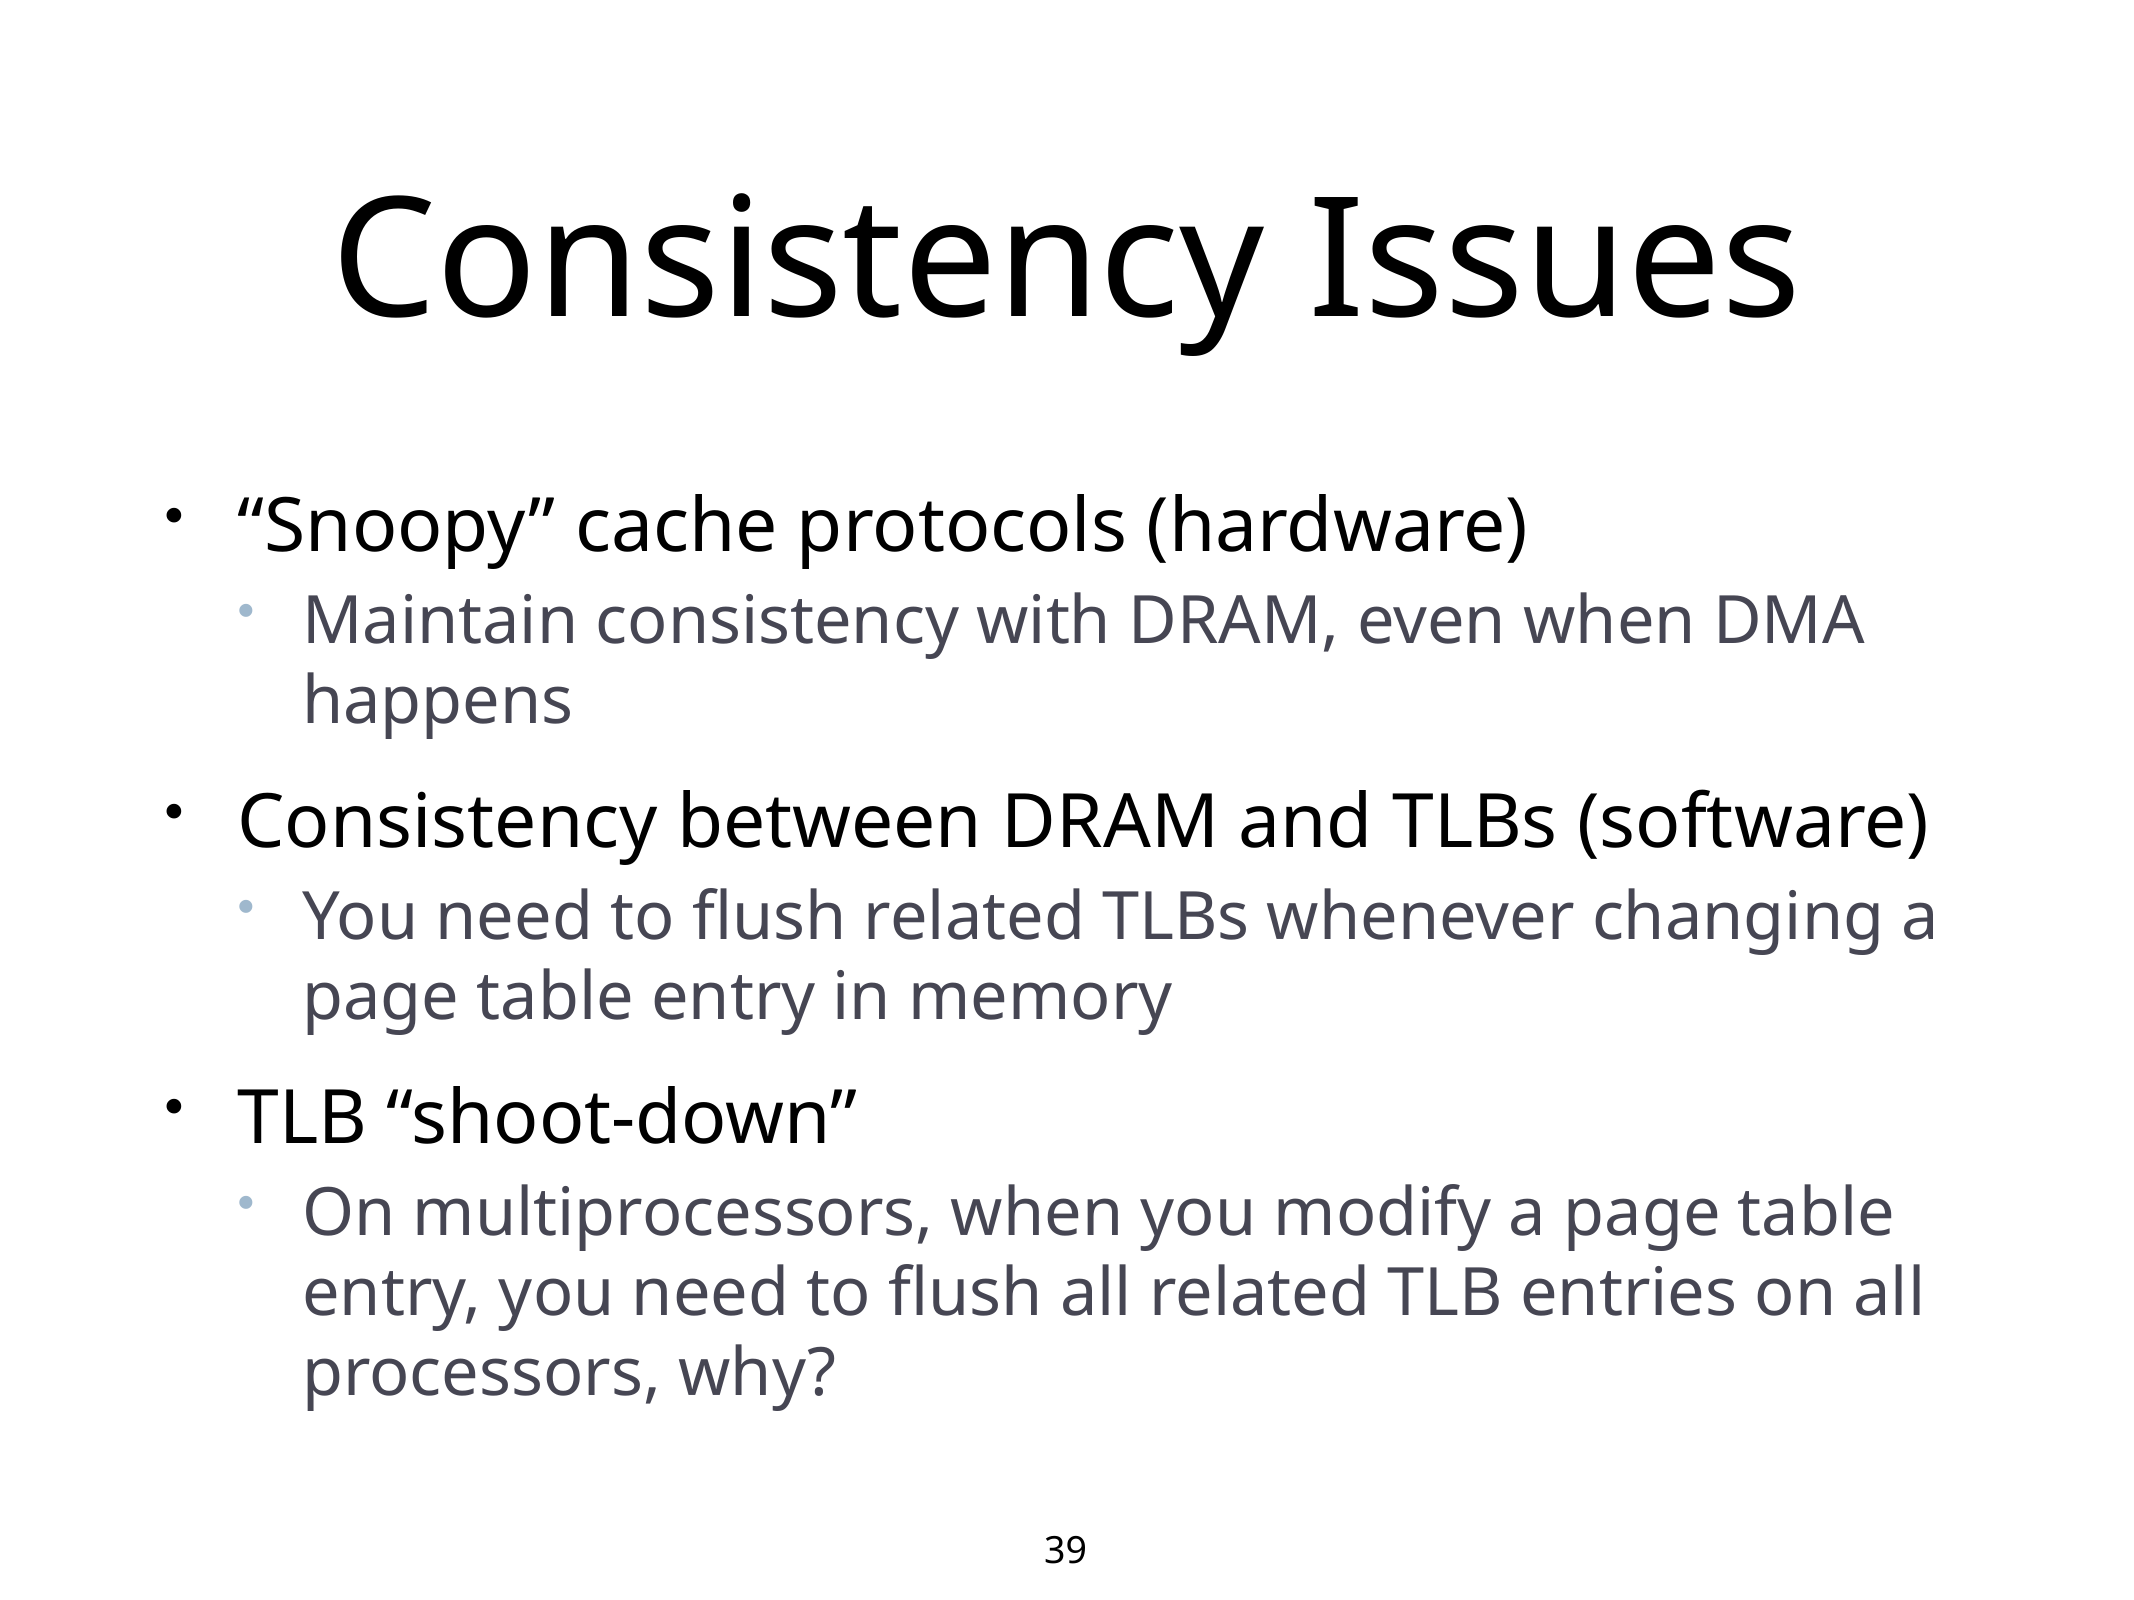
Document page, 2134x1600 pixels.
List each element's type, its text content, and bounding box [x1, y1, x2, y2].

list “Snoopy” cache protocols (hardware) Maintain consistency with DRAM, even when DMA happens Consistency between DRAM and TLBs (software) You need to flush related TLBs whenever changing a page table entry in memory TLB “shoot-down” On multiprocessors, when you modify a page table entry, you need to flush all related TLB entries on all processors, why? [155, 426, 1978, 1459]
slide_number 39 [1034, 1517, 1097, 1581]
title Consistency Issues [155, 72, 1978, 426]
